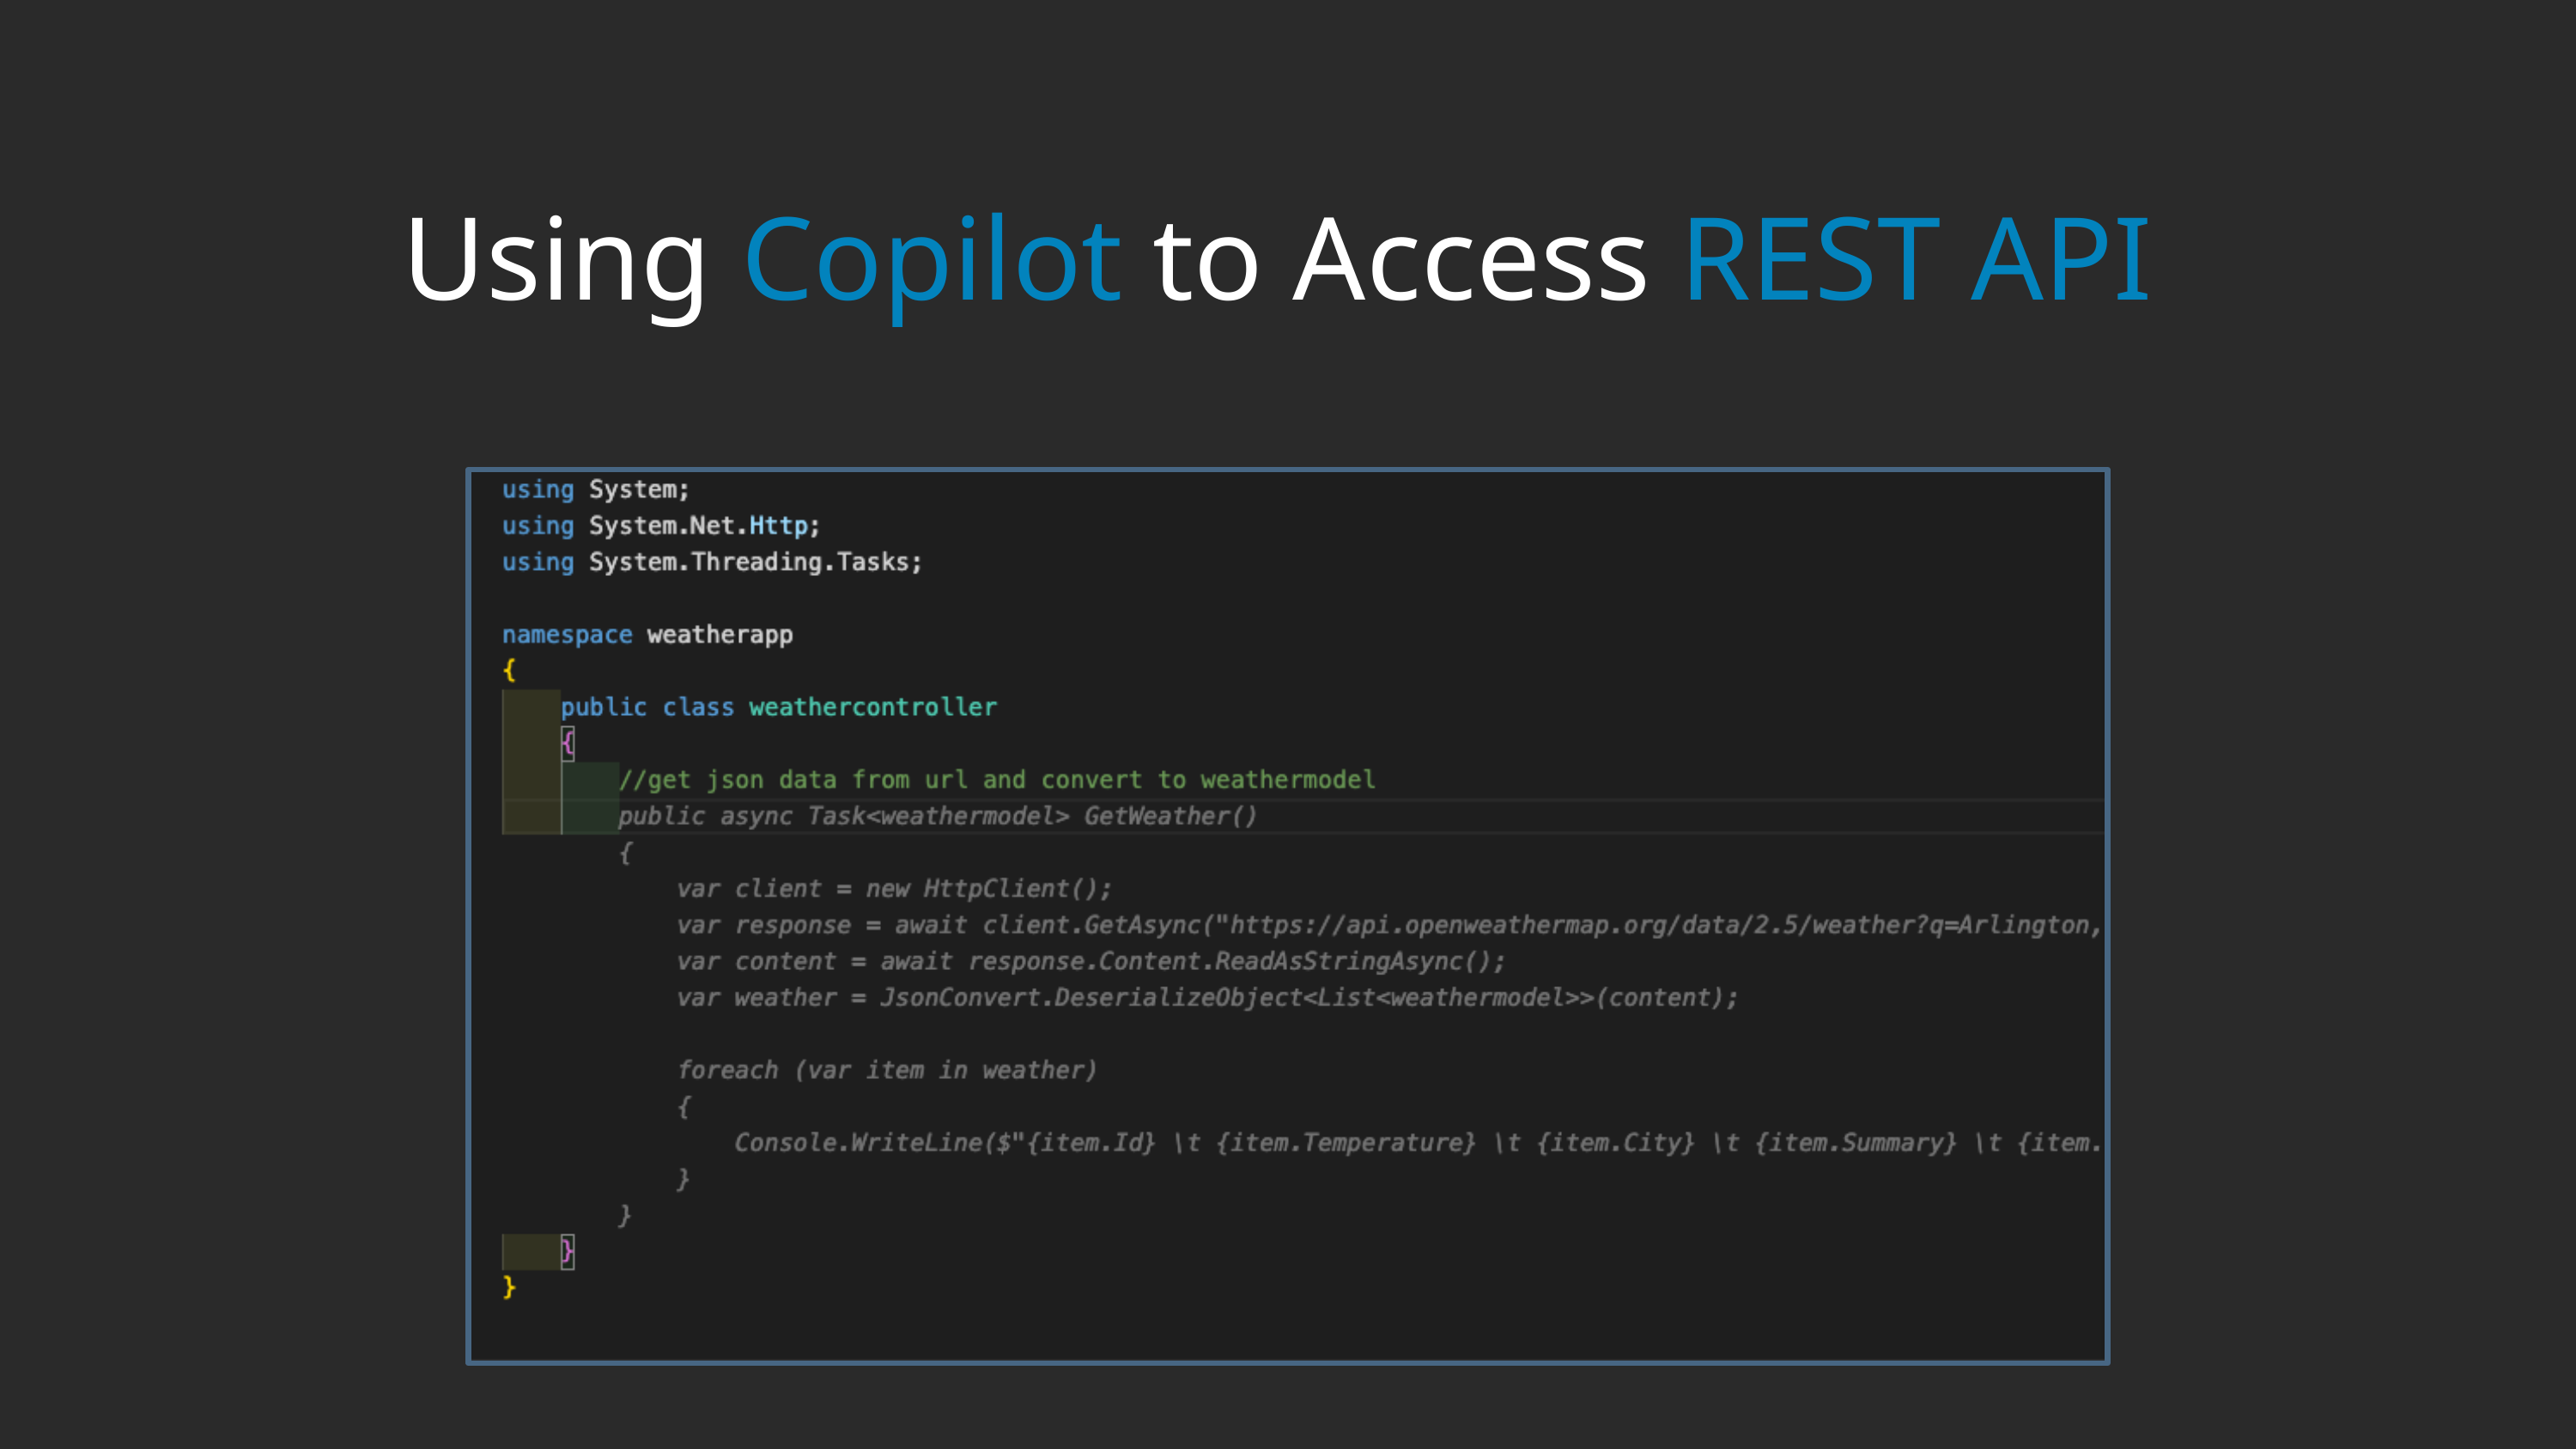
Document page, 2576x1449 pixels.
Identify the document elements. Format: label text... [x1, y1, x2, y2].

text_box Using Copilot to Access REST API [166, 185, 2389, 323]
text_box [468, 469, 2108, 1364]
